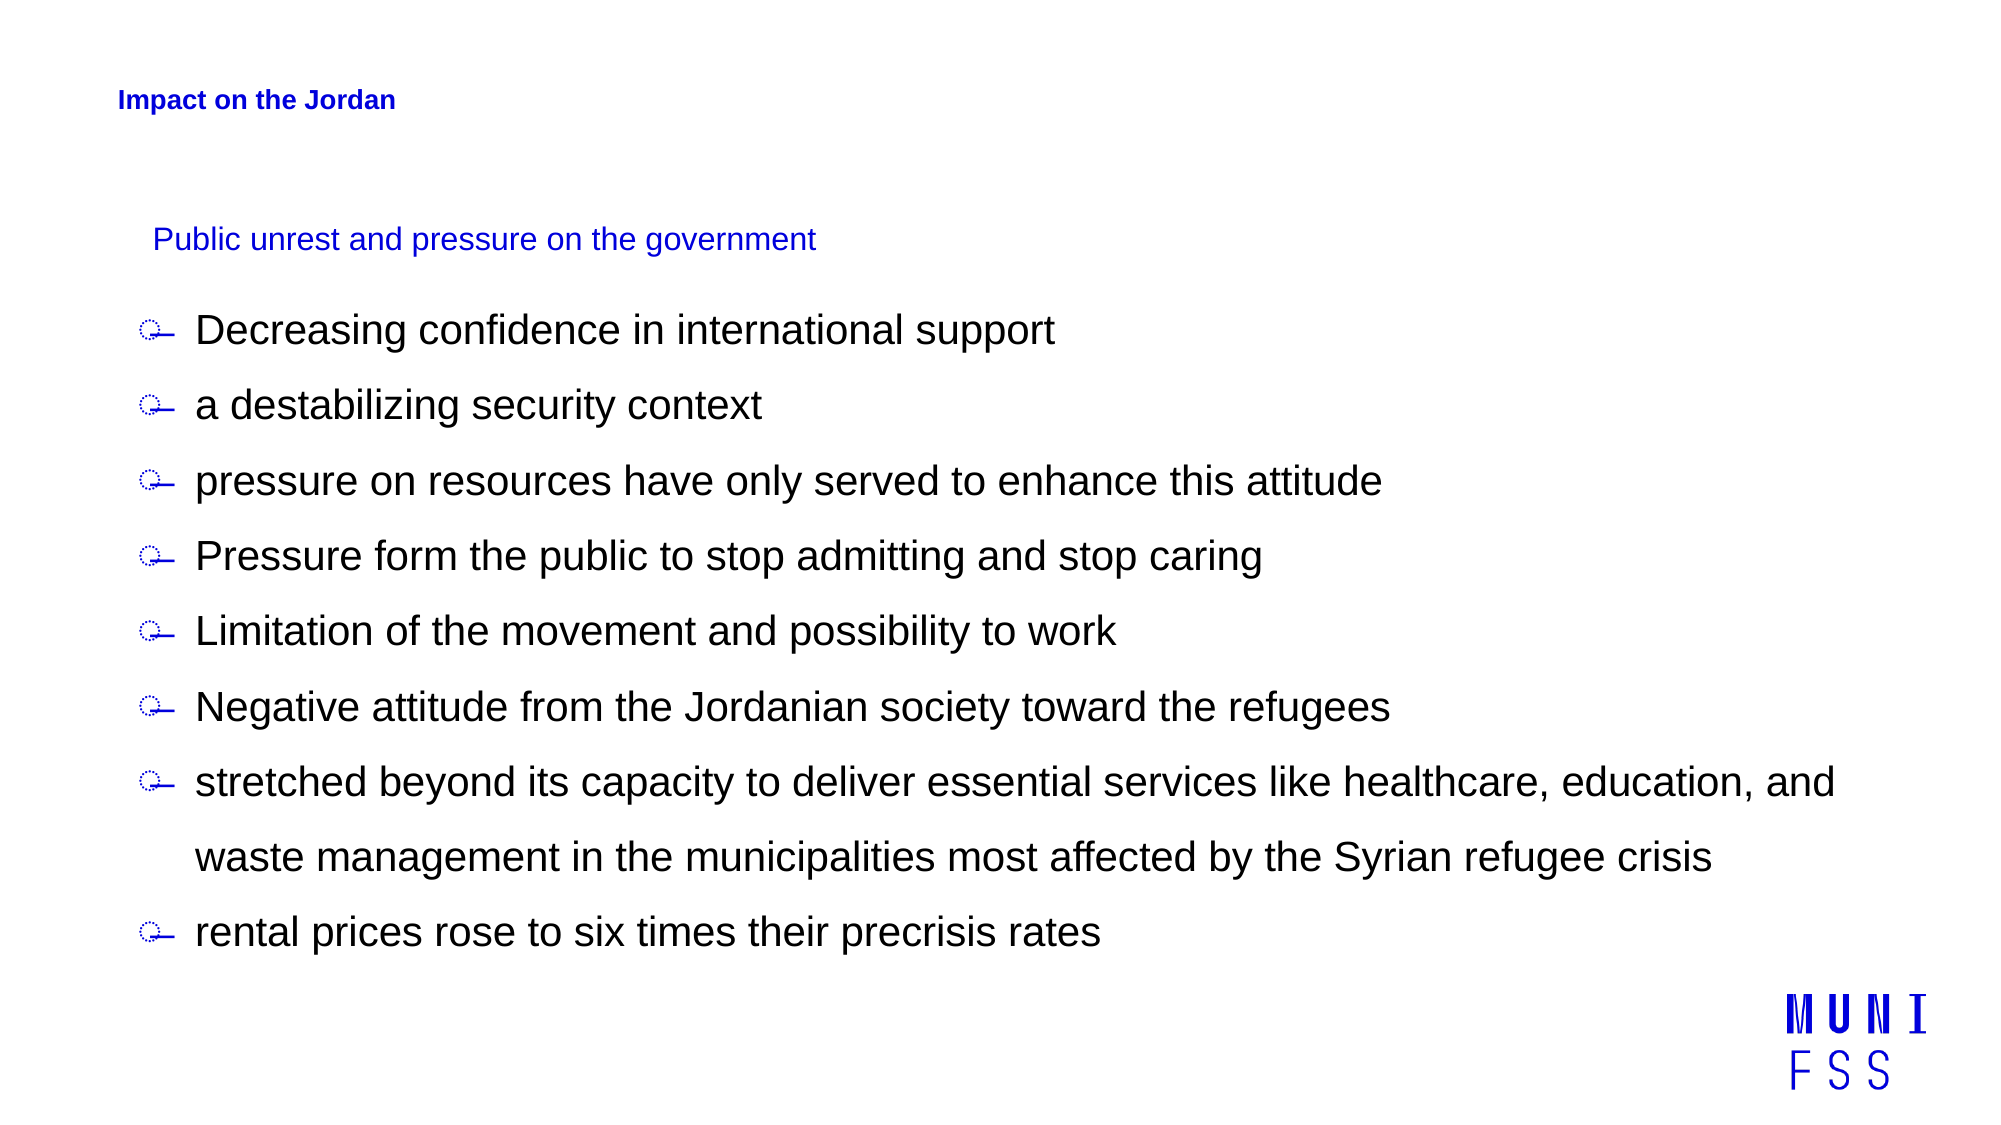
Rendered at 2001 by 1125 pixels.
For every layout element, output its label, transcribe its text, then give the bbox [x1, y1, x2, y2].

list Public unrest and pressure on the government [118, 212, 1882, 258]
title Impact on the Jordan [117, 42, 1882, 117]
picture [1787, 994, 1926, 1090]
list Decreasing confidence in international support a destabilizing security context pressure on resources have only served to enhance this attitude Pressure form the public to stop admitting and stop caring Limitation of the movement and possibility to work Negative attitude from the Jordanian society toward the refugees stretched beyond its capacity to deliver essential services like healthcare, education, and waste management in the municipalities most affected by the Syrian refugee crisis rental prices rose to six times their precrisis rates [118, 277, 1883, 957]
